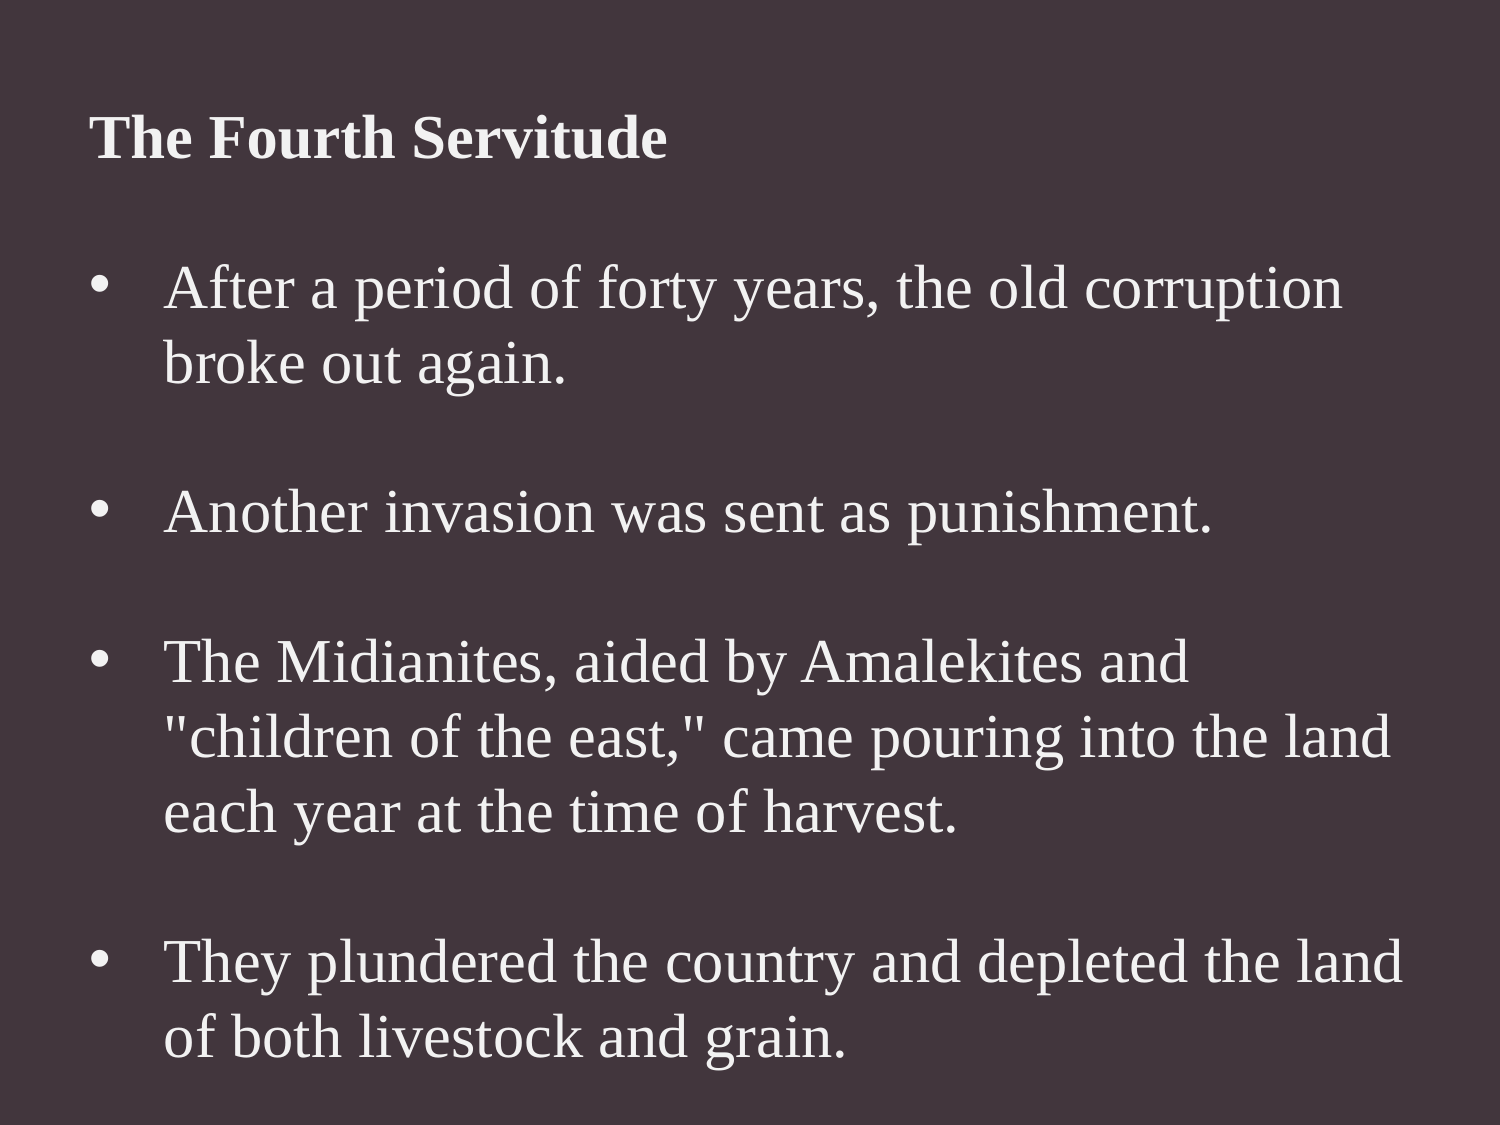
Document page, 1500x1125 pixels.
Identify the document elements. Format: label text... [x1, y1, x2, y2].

text_box The Fourth Servitude After a period of forty years, the old corruption broke out again. Another invasion was sent as punishment. The Midianites, aided by Amalekites and "children of the east," came pouring into the land each year at the time of harvest. They plundered the country and depleted the land of both livestock and grain. [73, 88, 1427, 1078]
